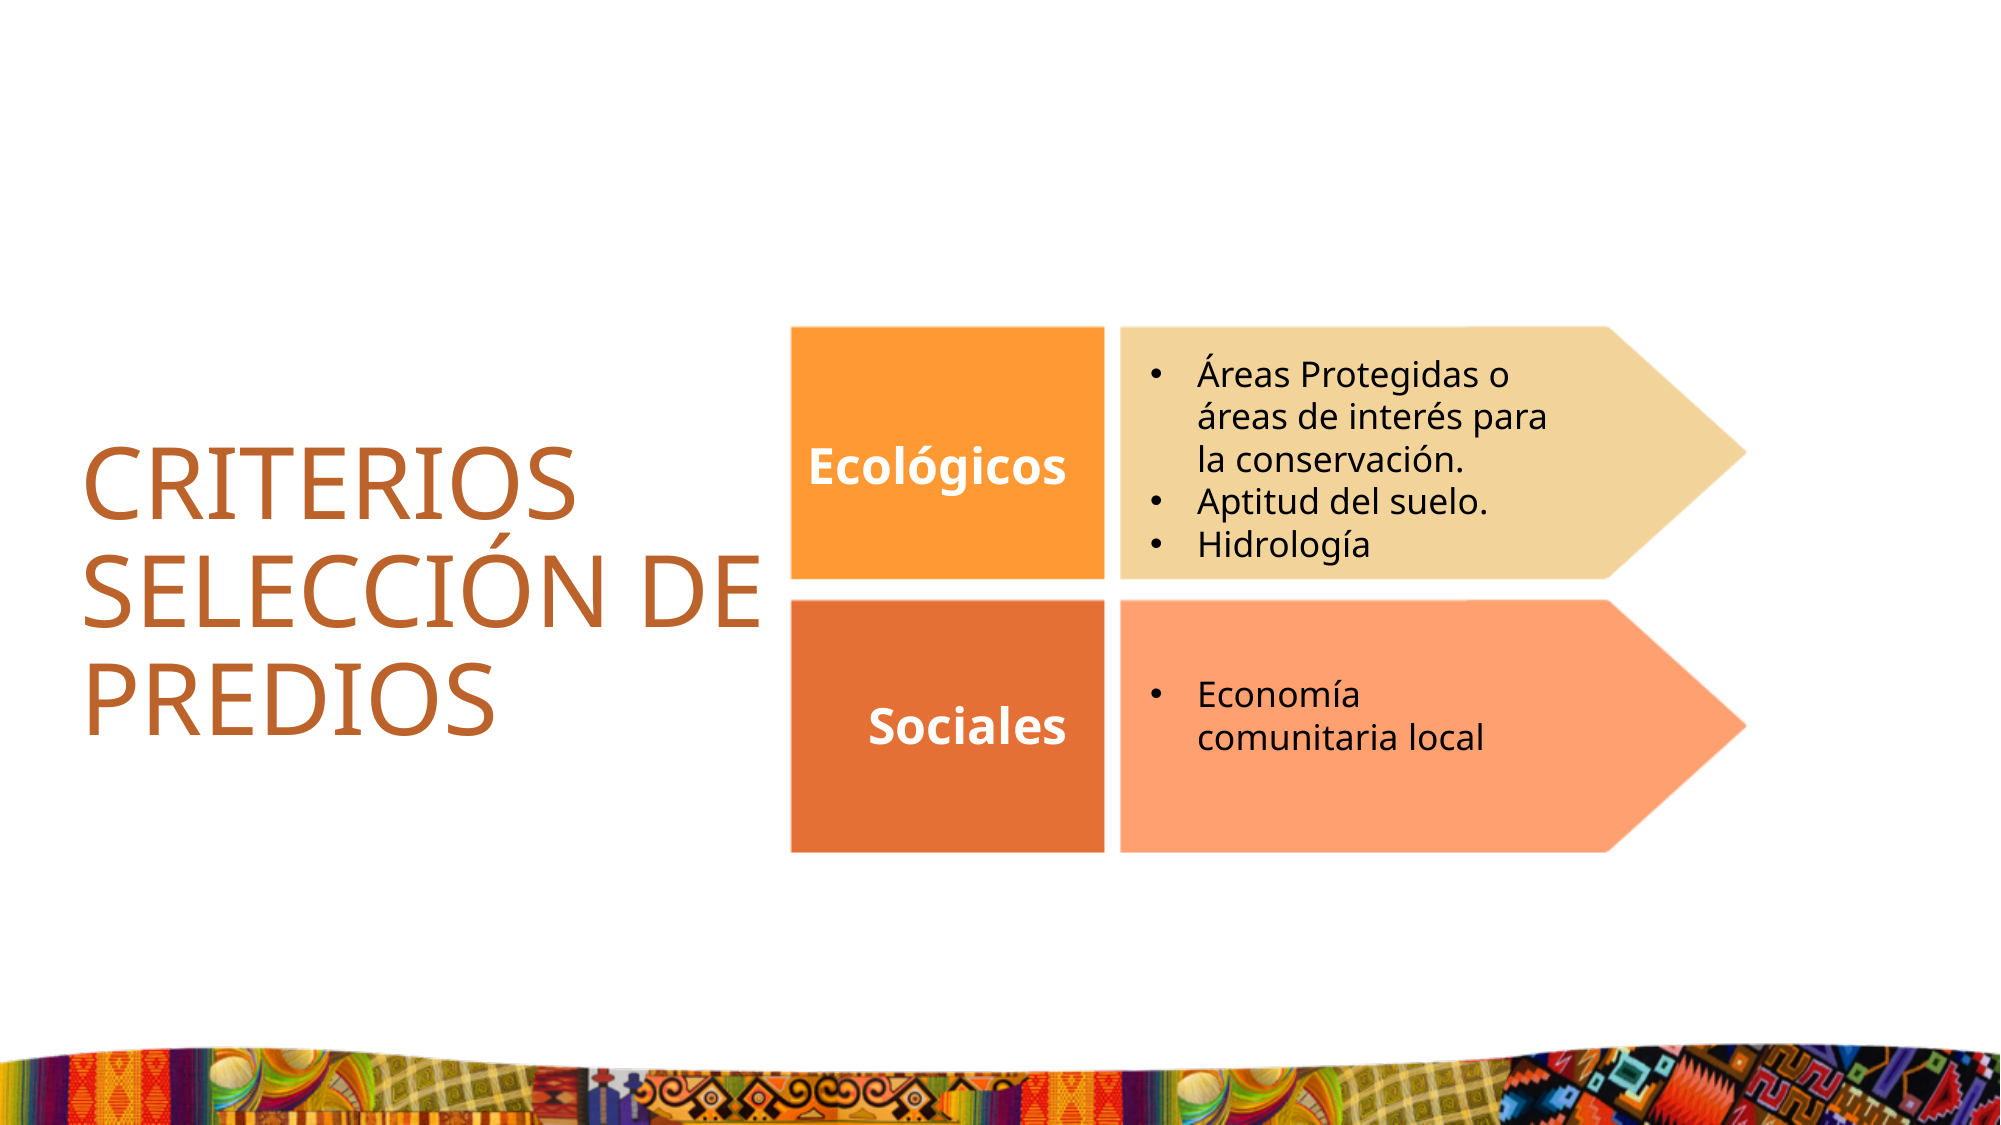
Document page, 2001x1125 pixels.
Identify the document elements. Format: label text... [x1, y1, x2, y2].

picture [0, 1025, 2000, 1125]
text_box CRITERIOS SELECCIÓN DE PREDIOS [65, 90, 953, 1025]
picture [460, 268, 1915, 857]
